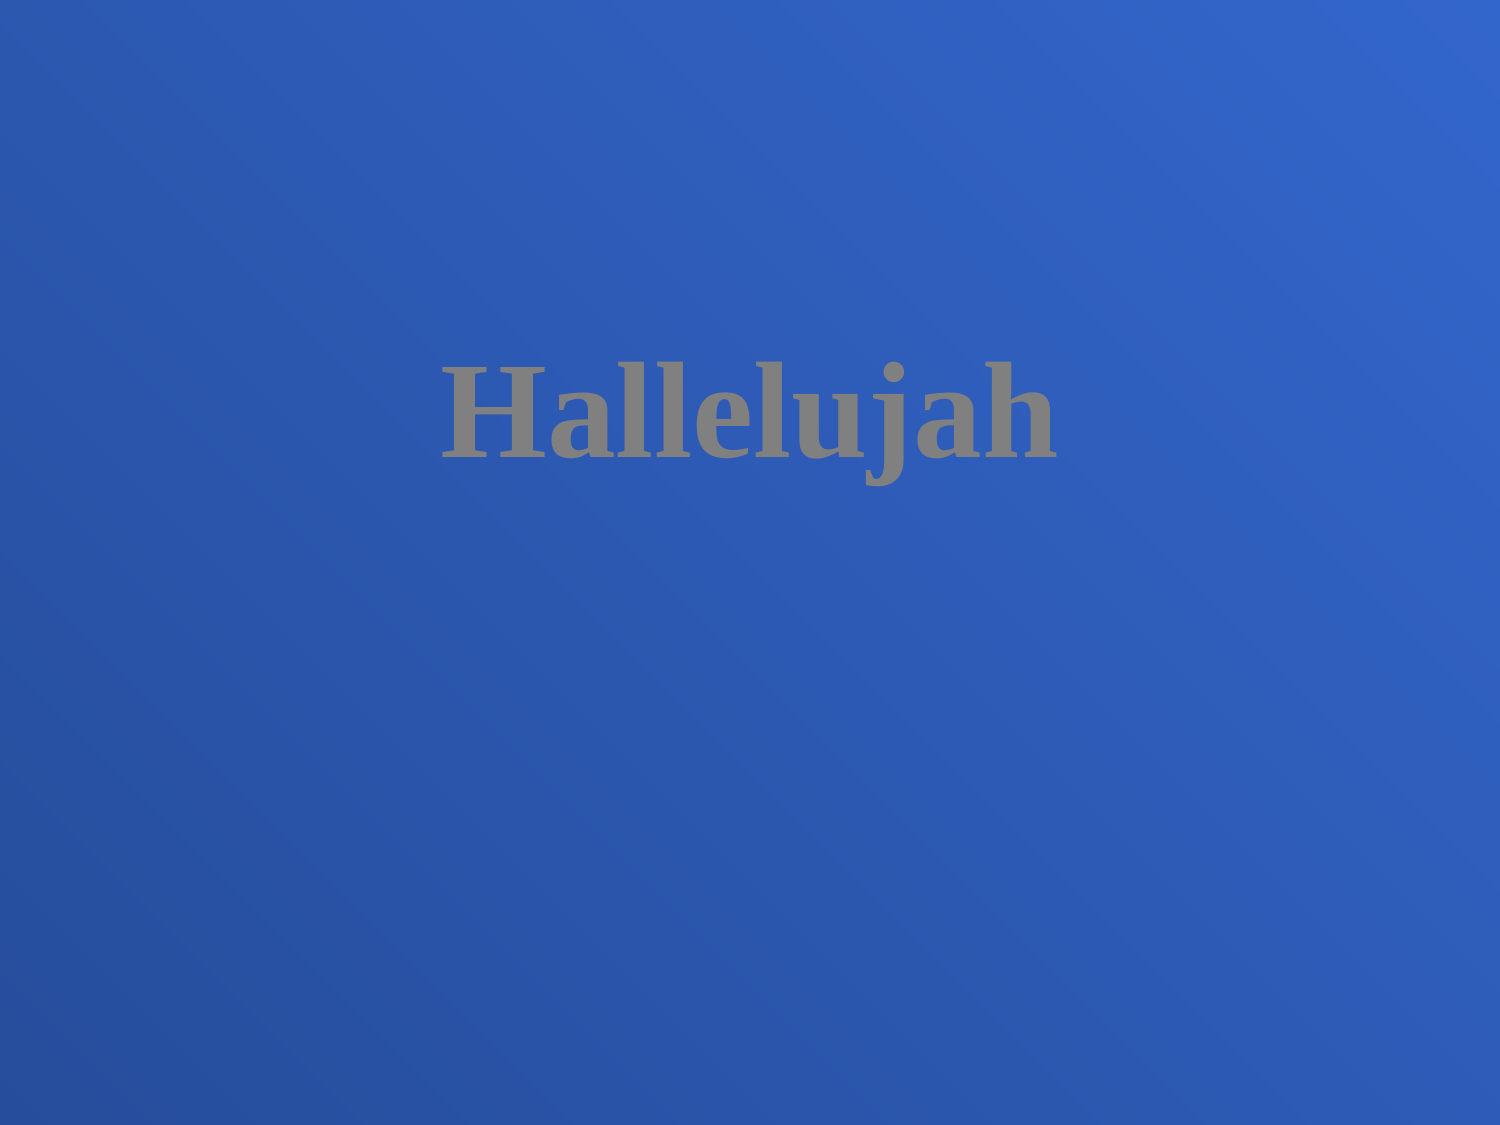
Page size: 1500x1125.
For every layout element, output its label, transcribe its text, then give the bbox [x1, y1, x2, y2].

text_box Hallelujah [0, 365, 1500, 606]
